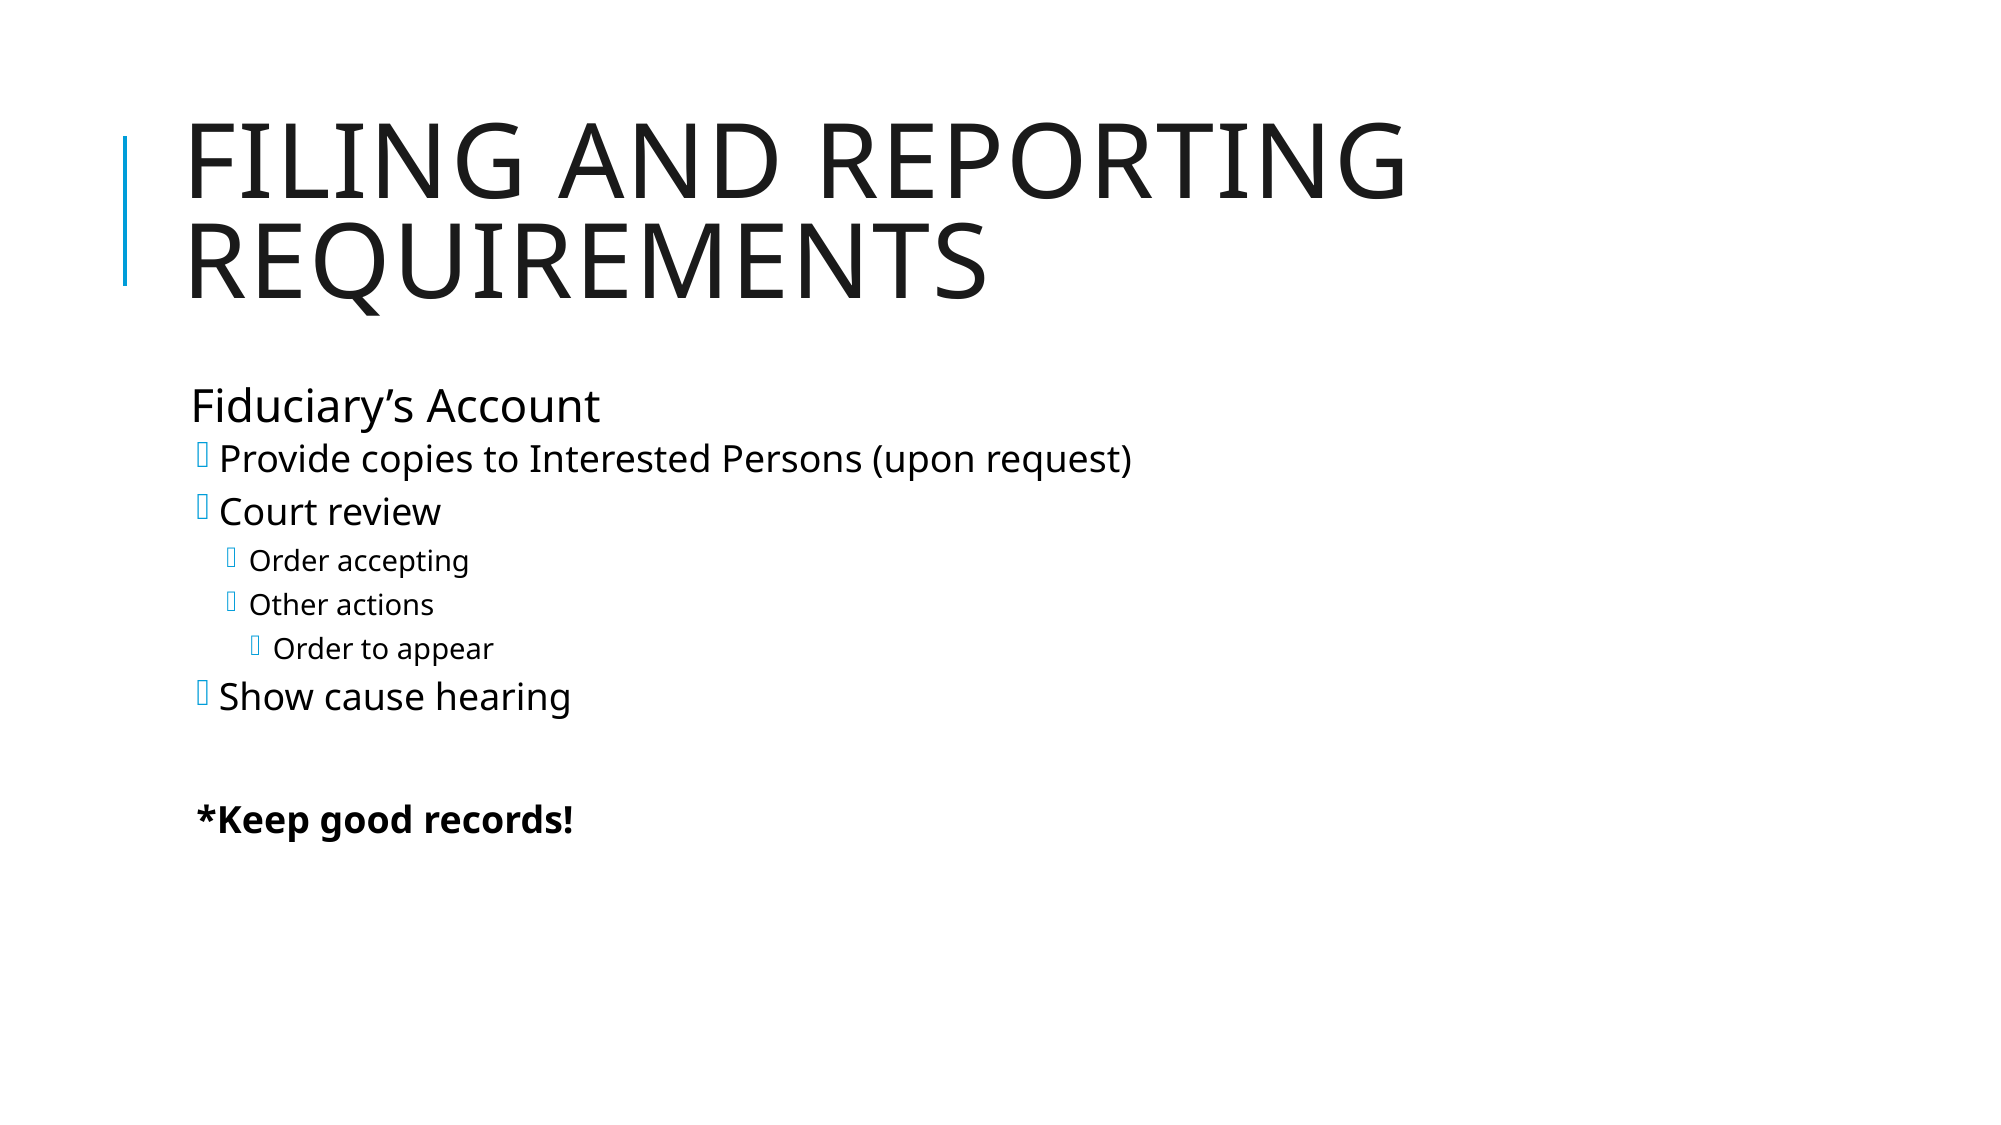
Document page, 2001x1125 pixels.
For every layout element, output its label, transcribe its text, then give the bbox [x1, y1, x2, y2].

list Fiduciary’s Account Provide copies to Interested Persons (upon request) Court review Order accepting Other actions Order to appear Show cause hearing *Keep good records! [168, 375, 1763, 1121]
title Filing and Reporting Requirements [168, 96, 1763, 342]
